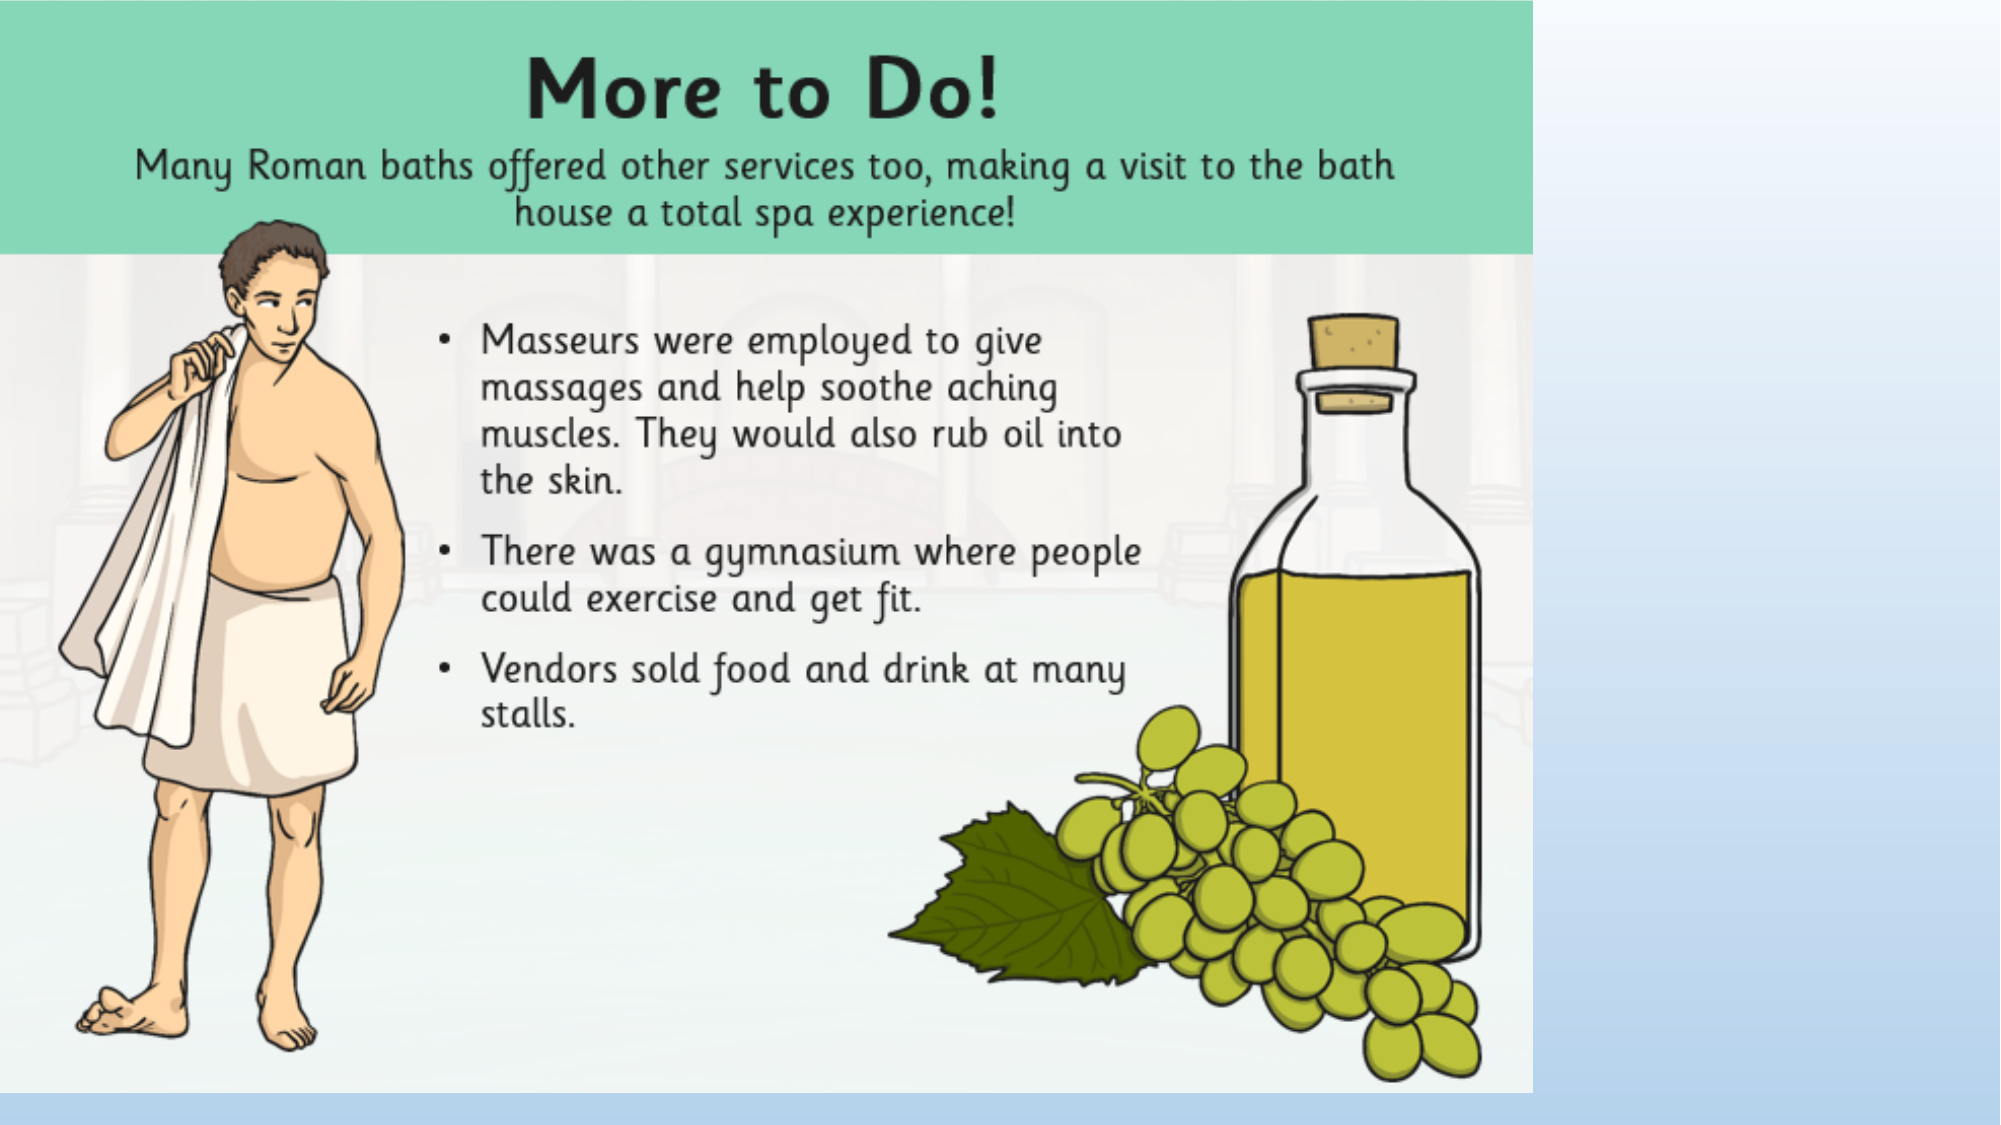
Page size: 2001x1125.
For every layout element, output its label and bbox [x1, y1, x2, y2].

picture [0, 0, 1533, 1093]
